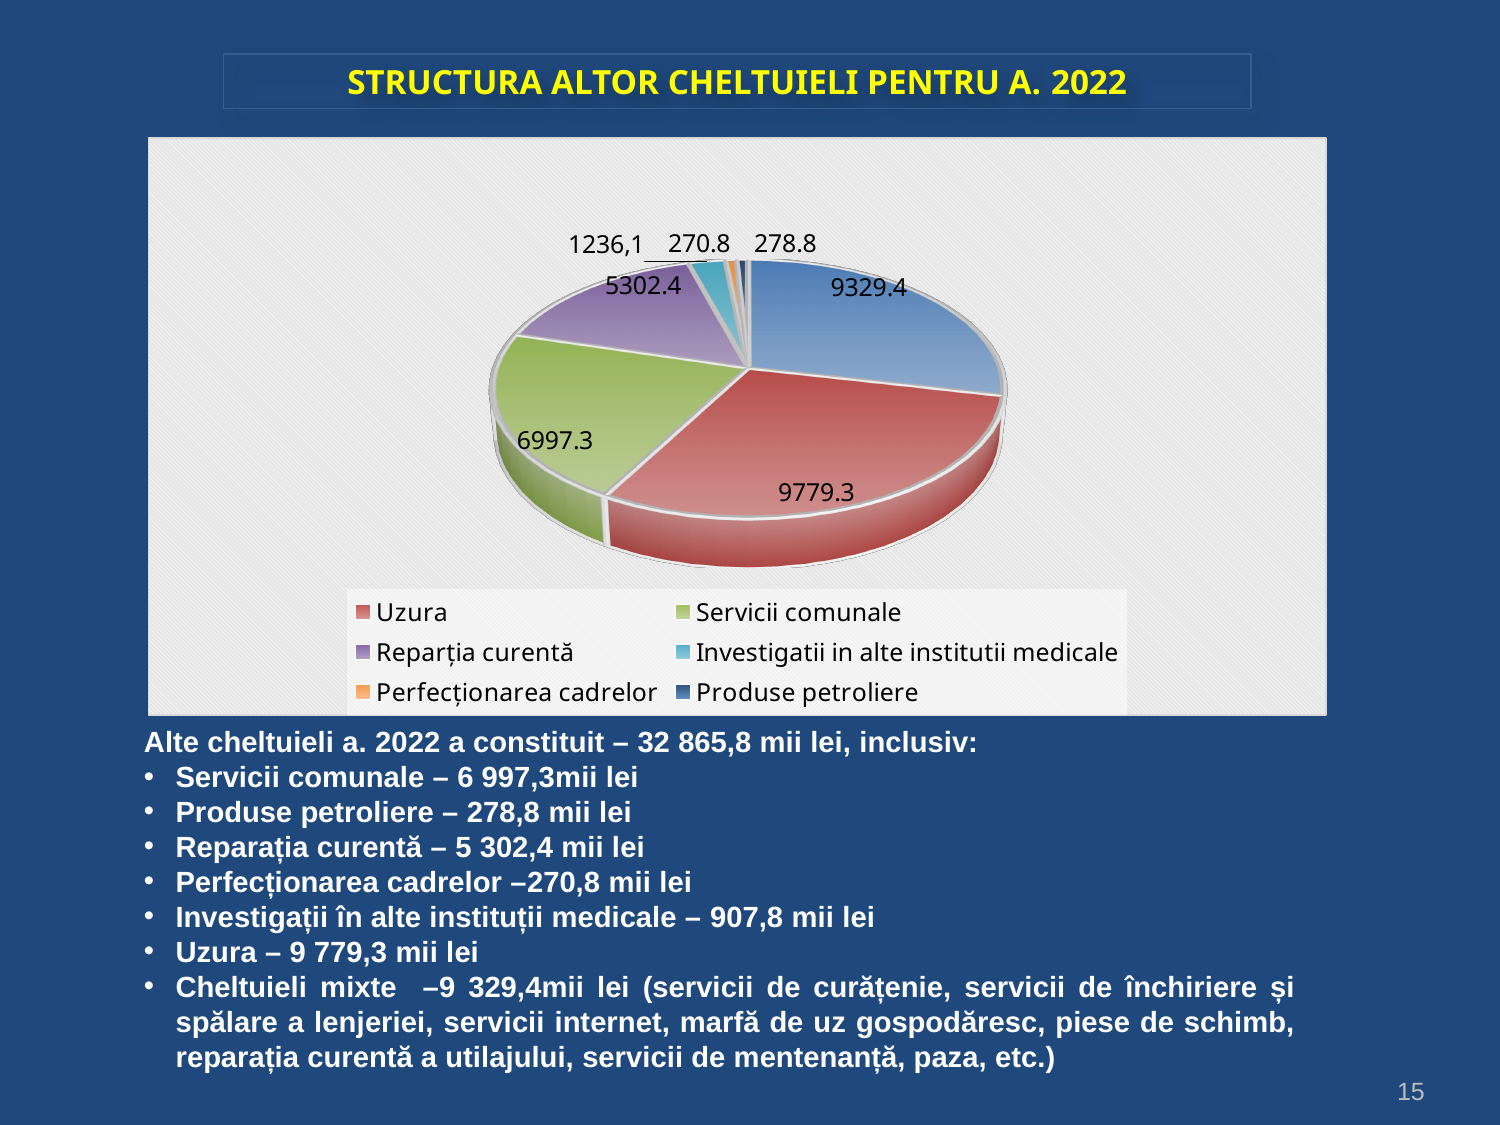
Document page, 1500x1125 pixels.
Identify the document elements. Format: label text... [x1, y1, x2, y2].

text_box Alte cheltuieli a. 2022 a constituit – 32 865,8 mii lei, inclusiv: Servicii comunale – 6 997,3mii lei Produse petroliere – 278,8 mii lei Reparația curentă – 5 302,4 mii lei Perfecționarea cadrelor –270,8 mii lei Investigații în alte instituții medicale – 907,8 mii lei Uzura – 9 779,3 mii lei Cheltuieli mixte –9 329,4mii lei (servicii de curățenie, servicii de închiriere și spălare a lenjeriei, servicii internet, marfă de uz gospodăresc, piese de schimb, reparația curentă a utilajului, servicii de mentenanță, paza, etc.) [129, 715, 1311, 1081]
text_box STRUCTURA ALTOR CHELTUIELI PENTRU A. 2022 [223, 53, 1252, 109]
chart [147, 136, 1328, 717]
slide_number 15 [1299, 1052, 1425, 1113]
